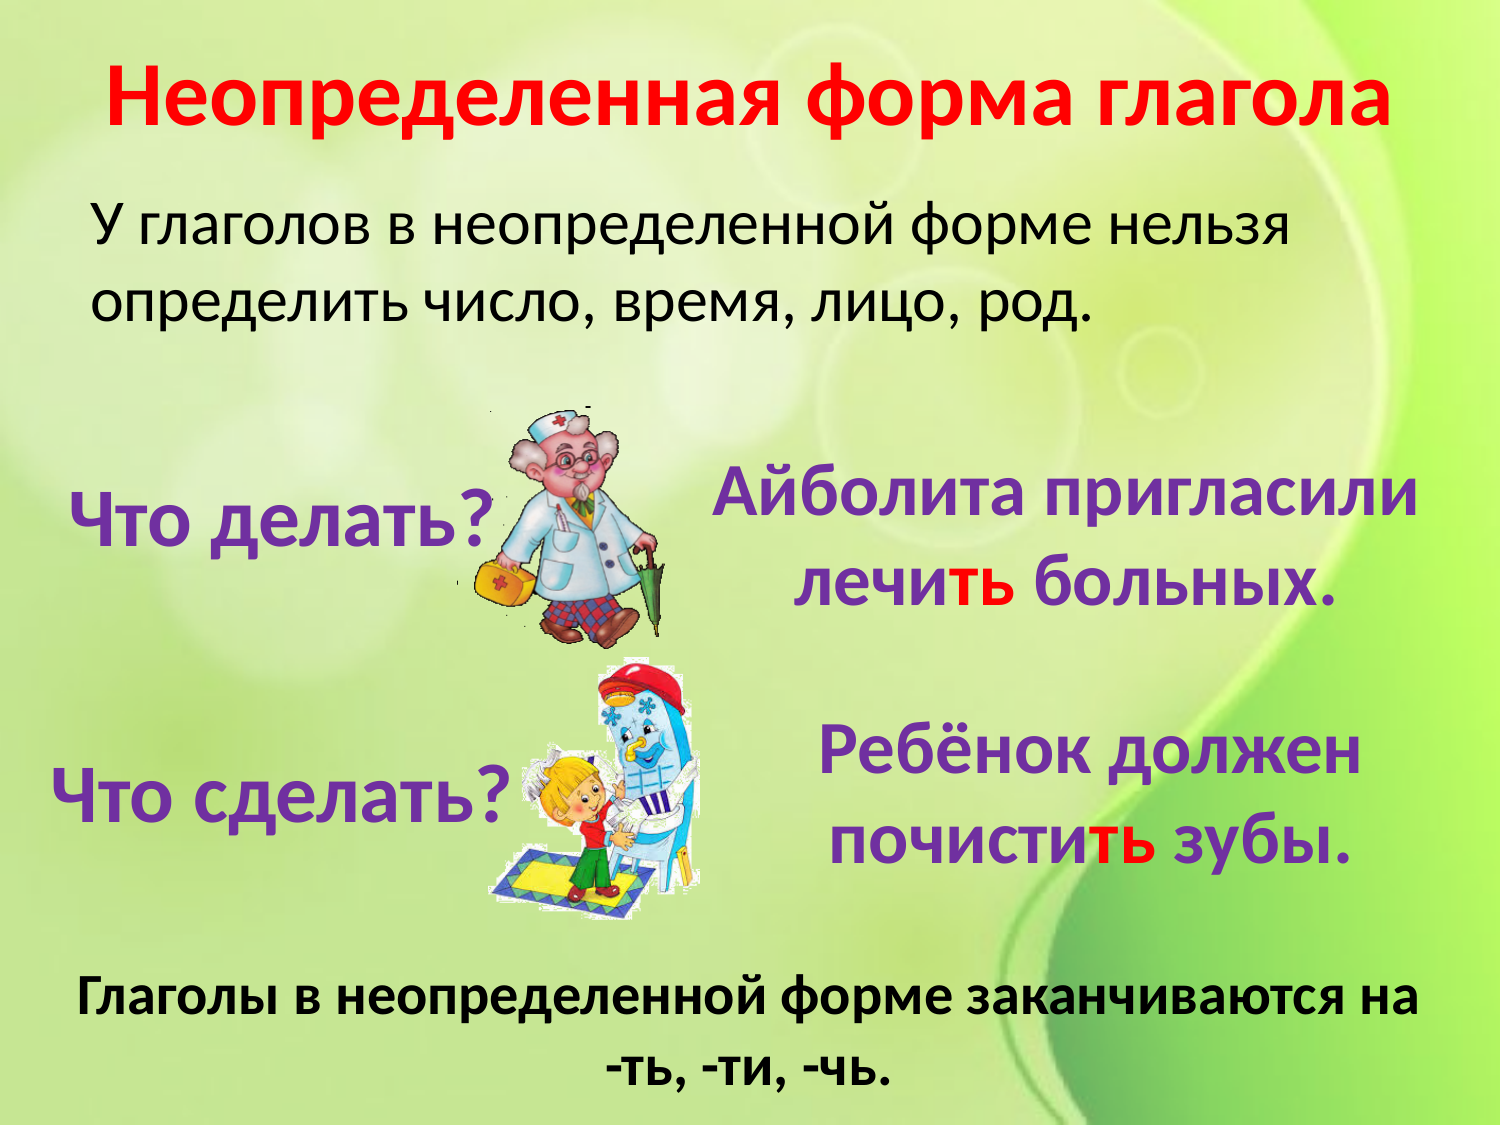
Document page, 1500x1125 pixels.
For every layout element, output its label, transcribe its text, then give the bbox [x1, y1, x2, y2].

picture [457, 406, 695, 655]
text_box Глаголы в неопределенной форме заканчиваются на -ть, -ти, -чь. [53, 949, 1445, 1104]
text_box Айболита пригласили лечить больных. [698, 432, 1445, 628]
picture [488, 657, 700, 923]
list У глаголов в неопределенной форме нельзя определить число, время, лицо, род. [75, 172, 1425, 343]
text_box Что делать? [0, 456, 452, 571]
text_box Что сделать? [0, 731, 483, 847]
title Неопределенная форма глагола [75, 0, 1425, 172]
text_box Ребёнок должен почистить зубы. [713, 691, 1470, 887]
